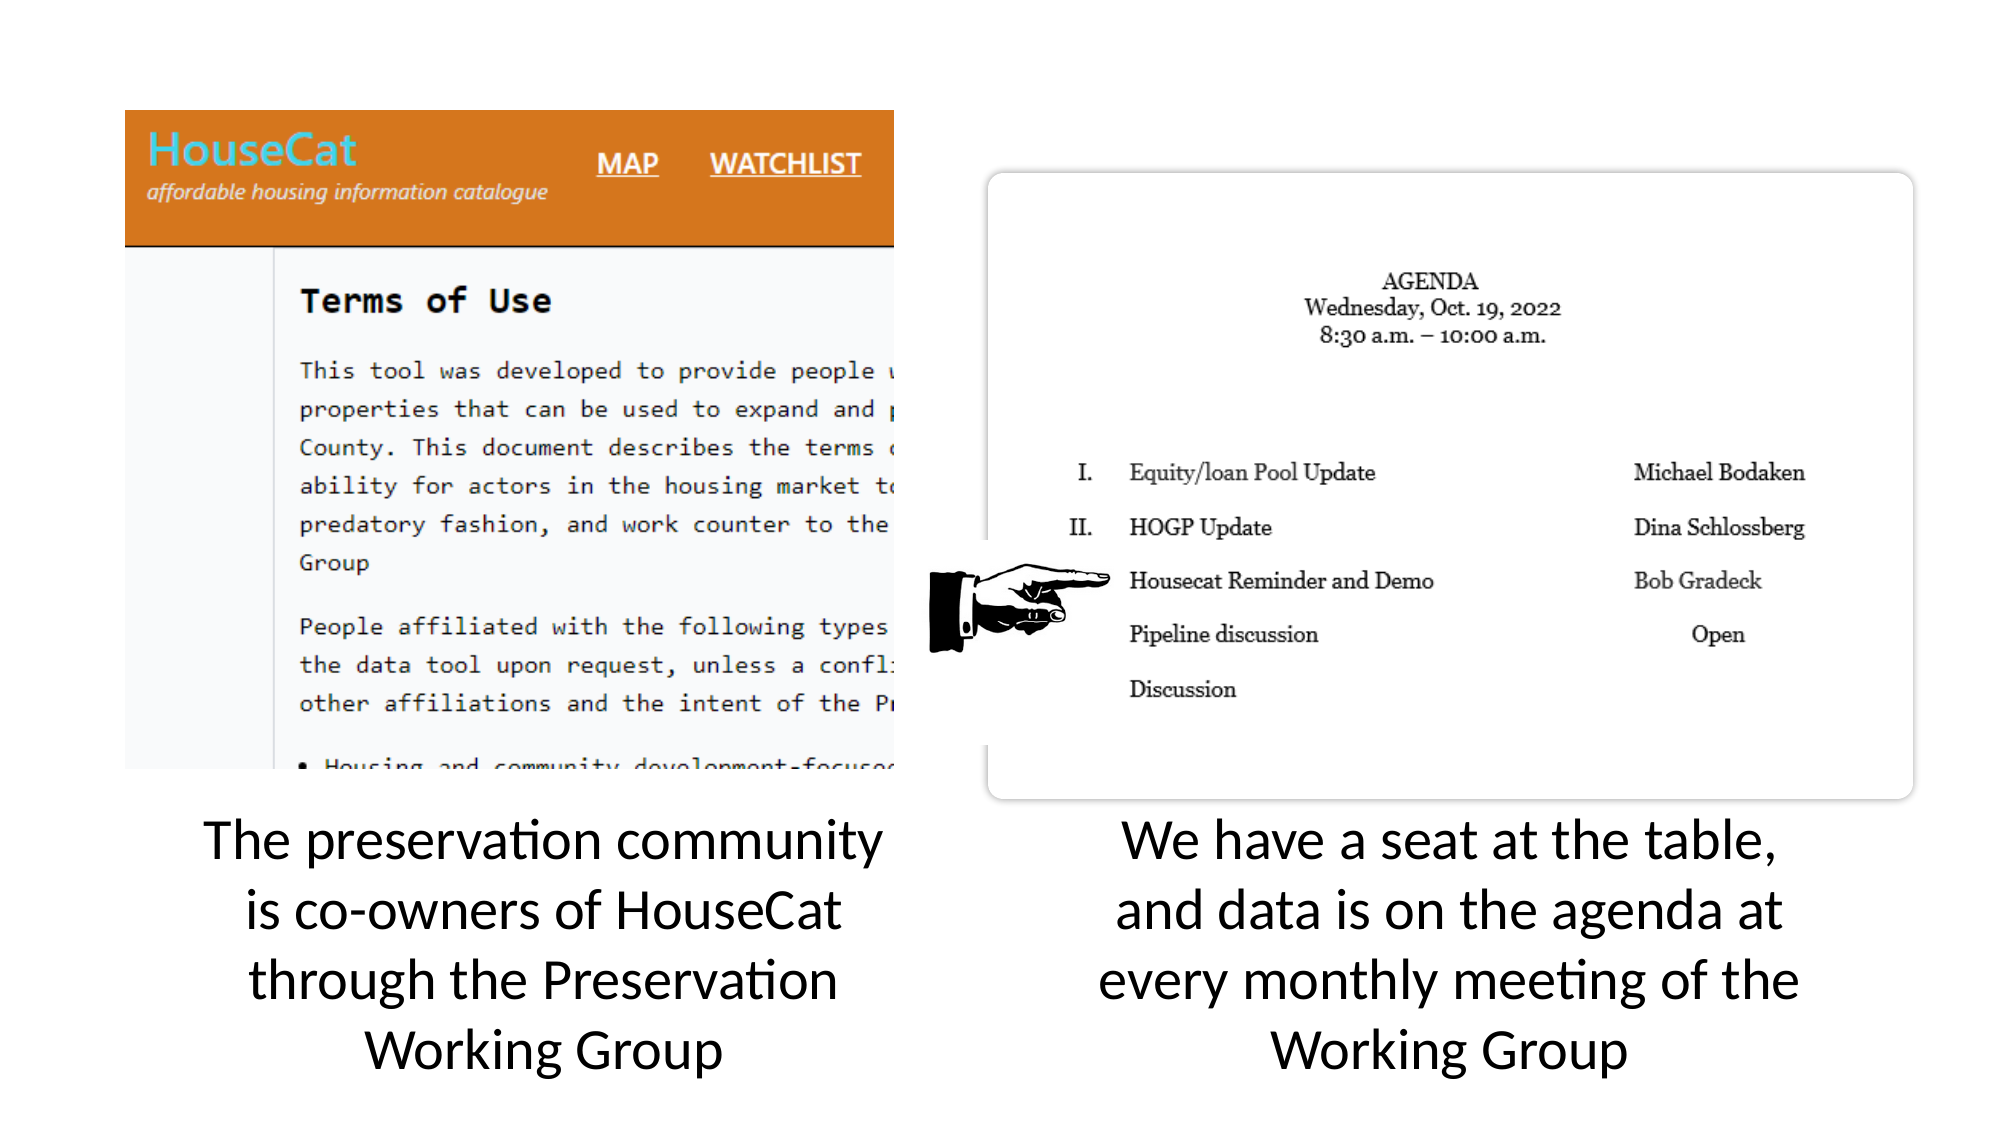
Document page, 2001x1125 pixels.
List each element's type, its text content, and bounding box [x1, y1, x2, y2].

text_box We have a seat at the table, and data is on the agenda at every monthly meeting of the Working Group [1063, 805, 1837, 1089]
picture [921, 204, 1882, 769]
text_box The preservation community is co-owners of HouseCat through the Preservation Working Group [188, 793, 900, 1089]
picture [125, 110, 895, 769]
